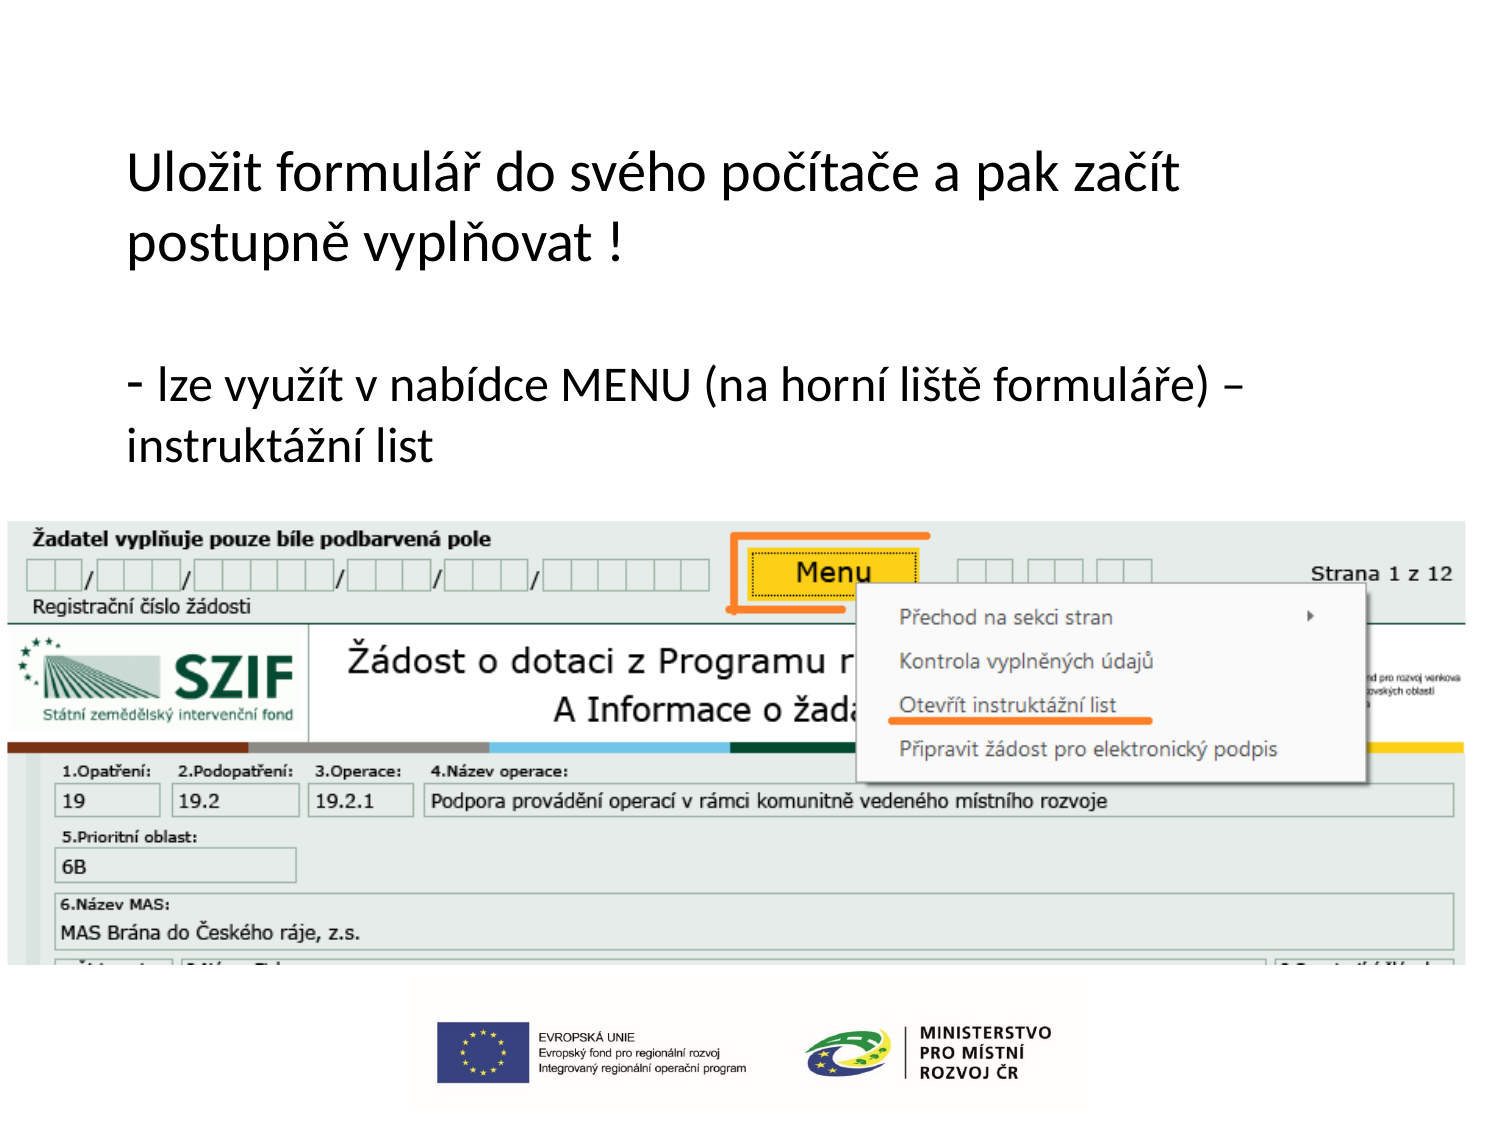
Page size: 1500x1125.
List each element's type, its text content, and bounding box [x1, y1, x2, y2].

text_box Uložit formulář do svého počítače a pak začít postupně vyplňovat ! - lze využít v nabídce MENU (na horní liště formuláře) – instruktážní list [112, 125, 1294, 479]
picture [3, 479, 1497, 965]
picture [407, 975, 1093, 1116]
